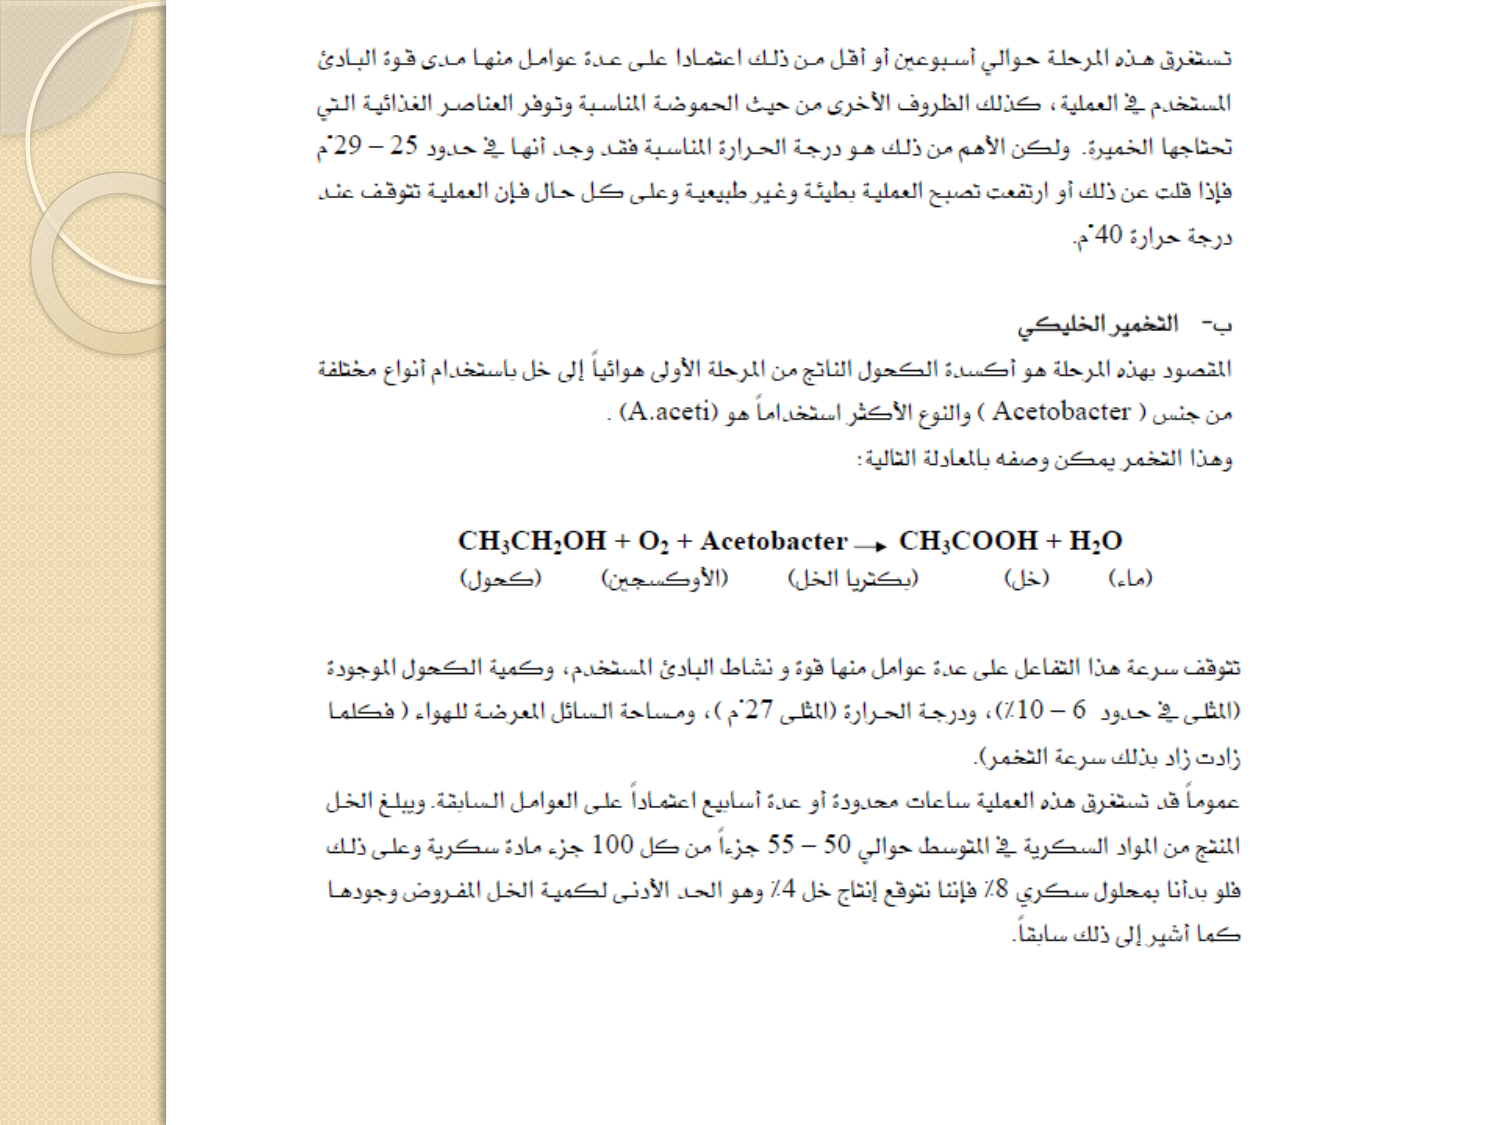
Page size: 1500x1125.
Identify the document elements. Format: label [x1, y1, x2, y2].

picture [313, 653, 1276, 968]
picture [290, 37, 1288, 626]
